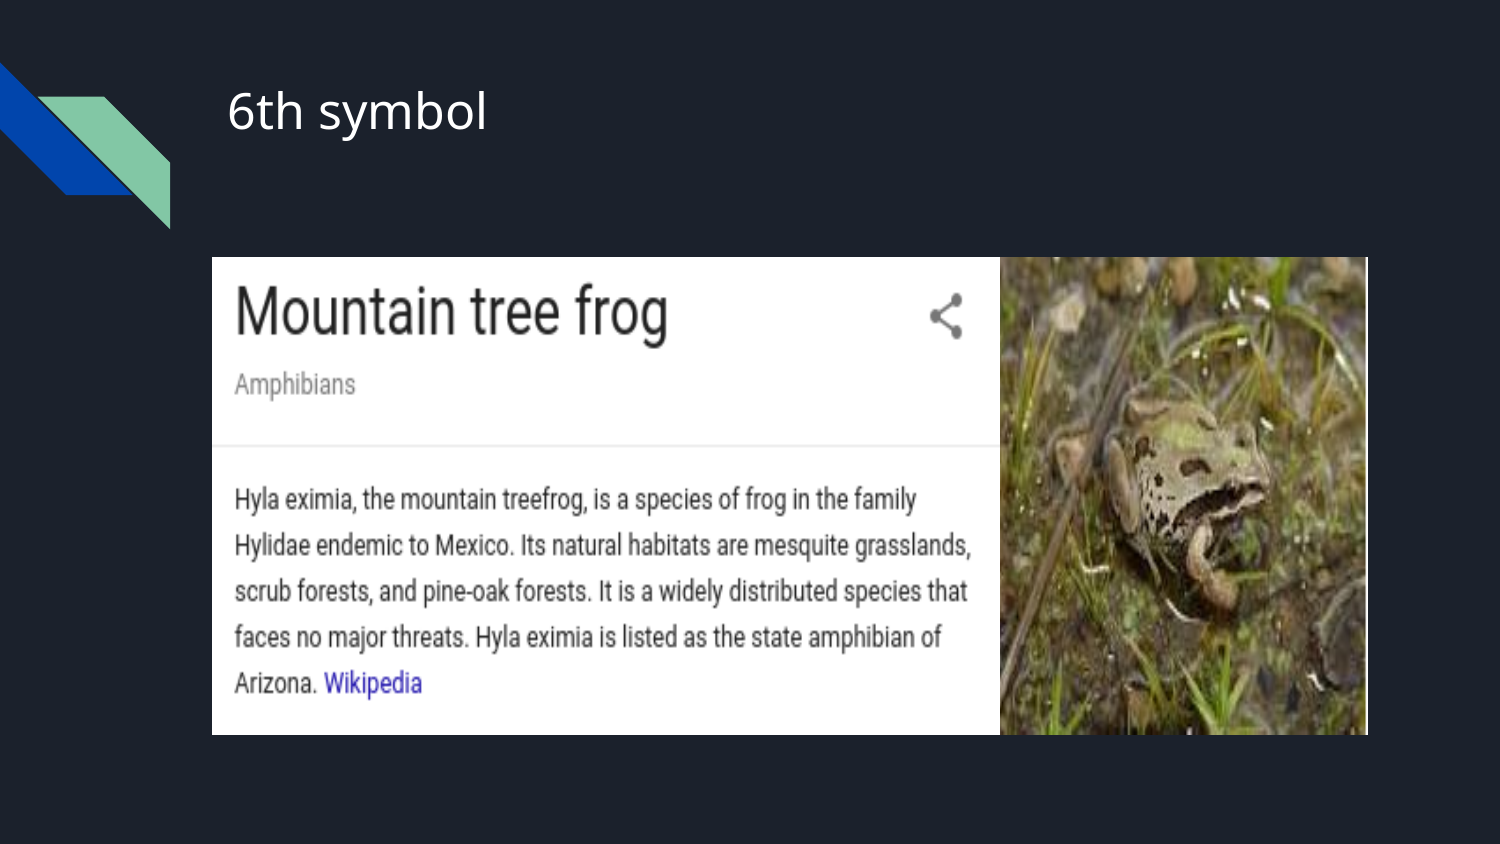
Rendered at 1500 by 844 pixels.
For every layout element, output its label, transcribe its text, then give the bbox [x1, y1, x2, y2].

title 6th symbol [212, 64, 1368, 215]
picture [212, 256, 1368, 735]
